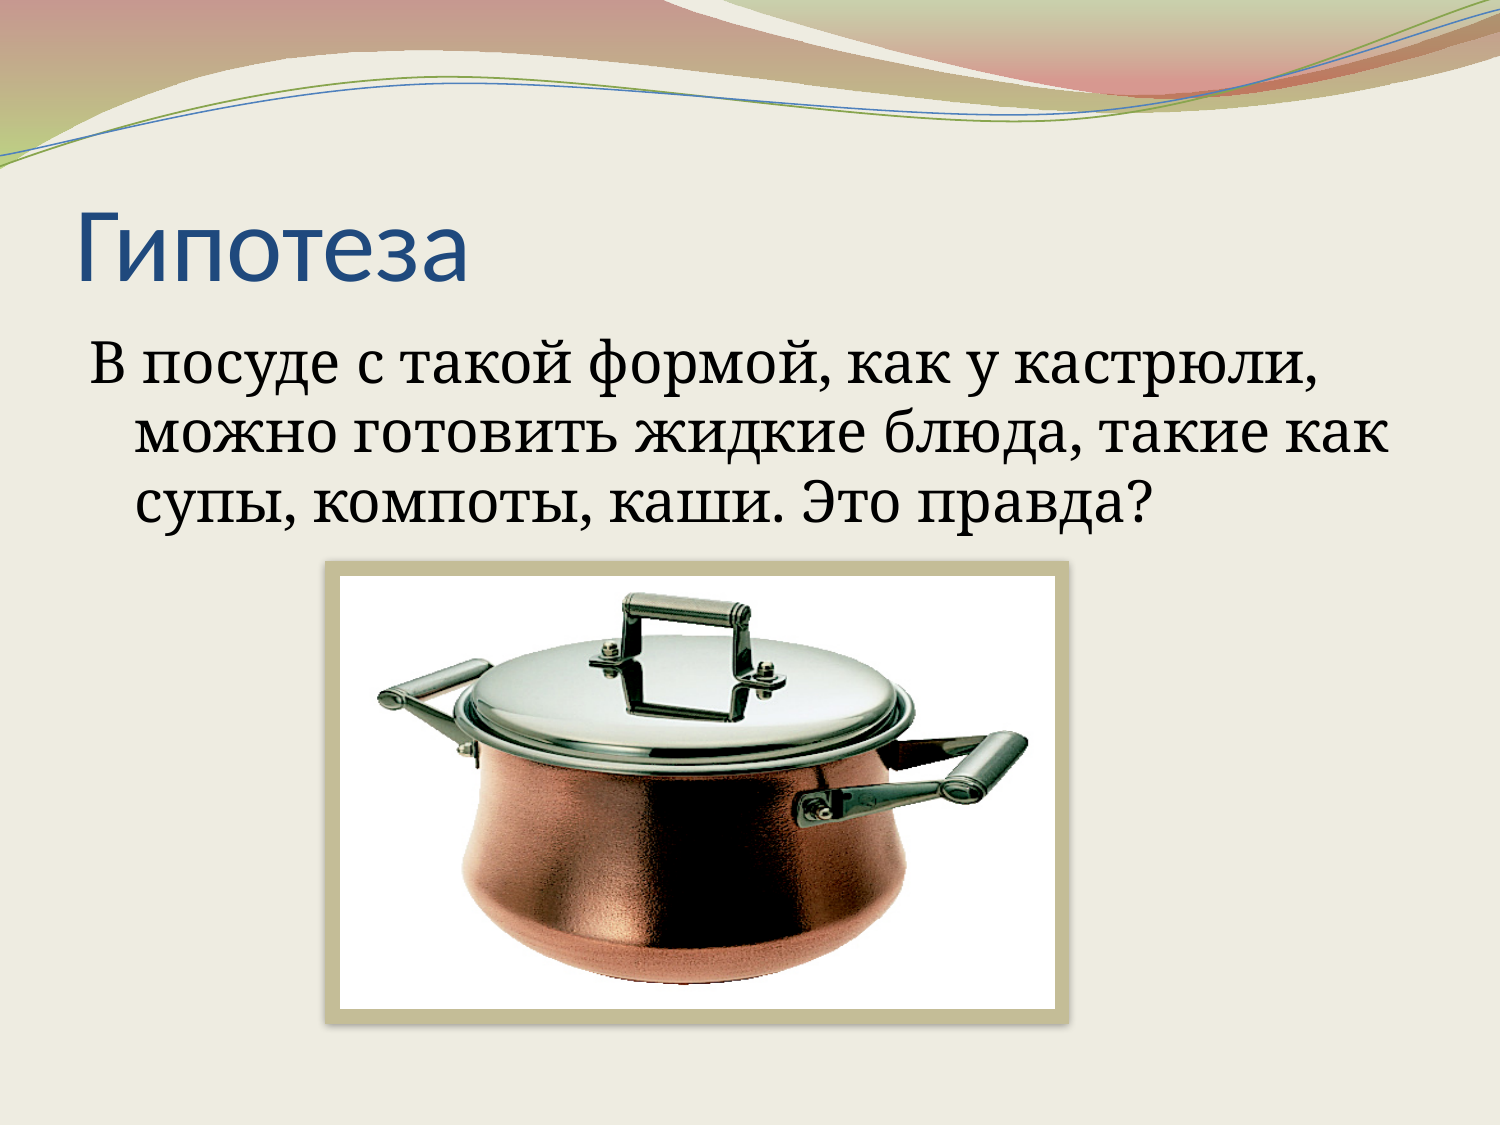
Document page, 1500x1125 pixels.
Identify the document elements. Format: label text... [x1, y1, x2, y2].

title Гипотеза [75, 115, 1425, 303]
picture [339, 575, 1055, 1010]
list В посуде с такой формой, как у кастрюли, можно готовить жидкие блюда, такие как супы, компоты, каши. Это правда? [75, 317, 1425, 1038]
